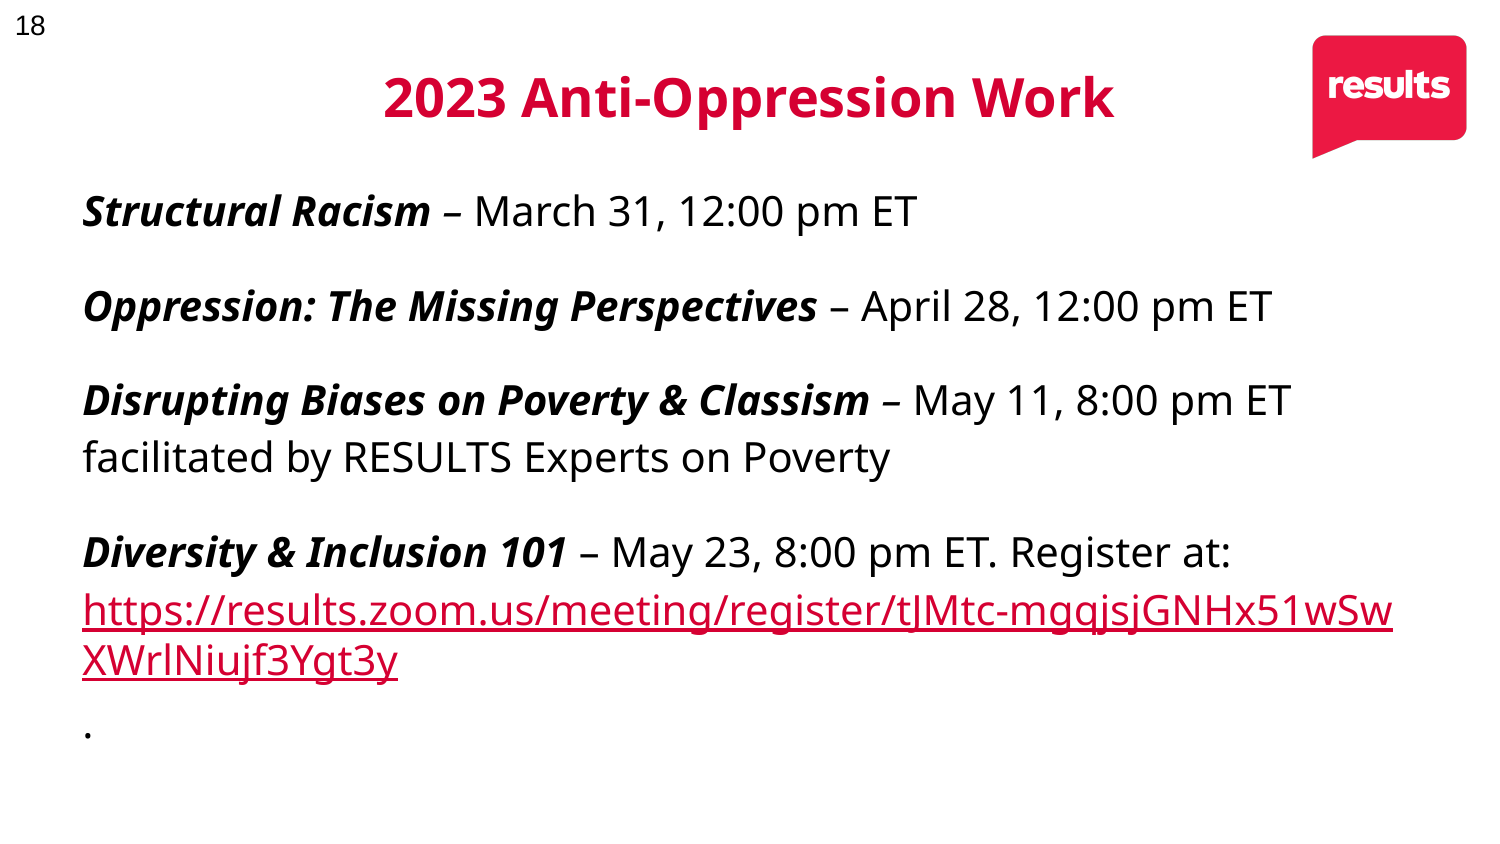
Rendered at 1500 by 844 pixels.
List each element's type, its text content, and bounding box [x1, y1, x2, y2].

title 2023 Anti-Oppression Work [142, 25, 1358, 167]
picture [1289, 13, 1490, 175]
text_box Structural Racism – March 31, 12:00 pm ET Oppression: The Missing Perspectives – April 28, 12:00 pm ET Disrupting Biases on Poverty & Classism – May 11, 8:00 pm ET facilitated by RESULTS Experts on Poverty Diversity & Inclusion 101 – May 23, 8:00 pm ET. Register at: https://results.zoom.us/meeting/register/tJMtc-mgqjsjGNHx51wSwXWrlNiujf3Ygt3y. [67, 170, 1412, 773]
